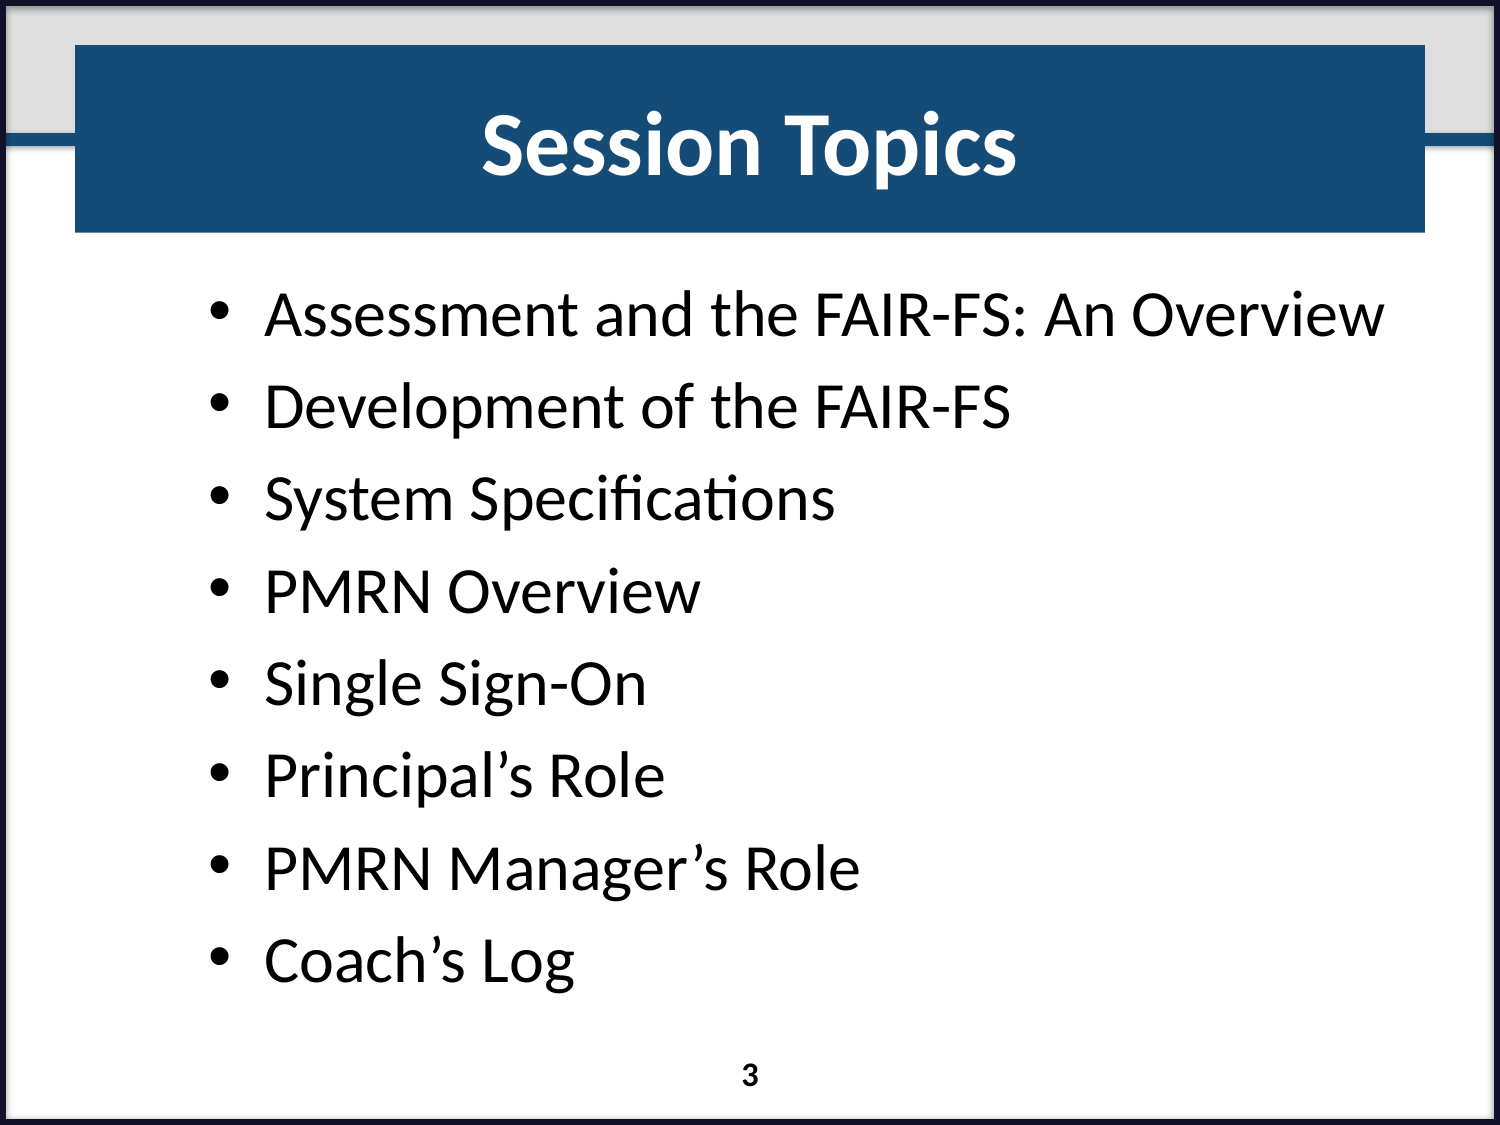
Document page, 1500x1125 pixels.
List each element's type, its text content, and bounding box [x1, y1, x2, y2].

slide_number 3 [575, 1042, 925, 1103]
list Assessment and the FAIR-FS: An Overview Development of the FAIR-FS System Specifications PMRN Overview Single Sign-On Principal’s Role PMRN Manager’s Role Coach’s Log [193, 262, 1425, 1005]
title Session Topics [75, 45, 1425, 233]
